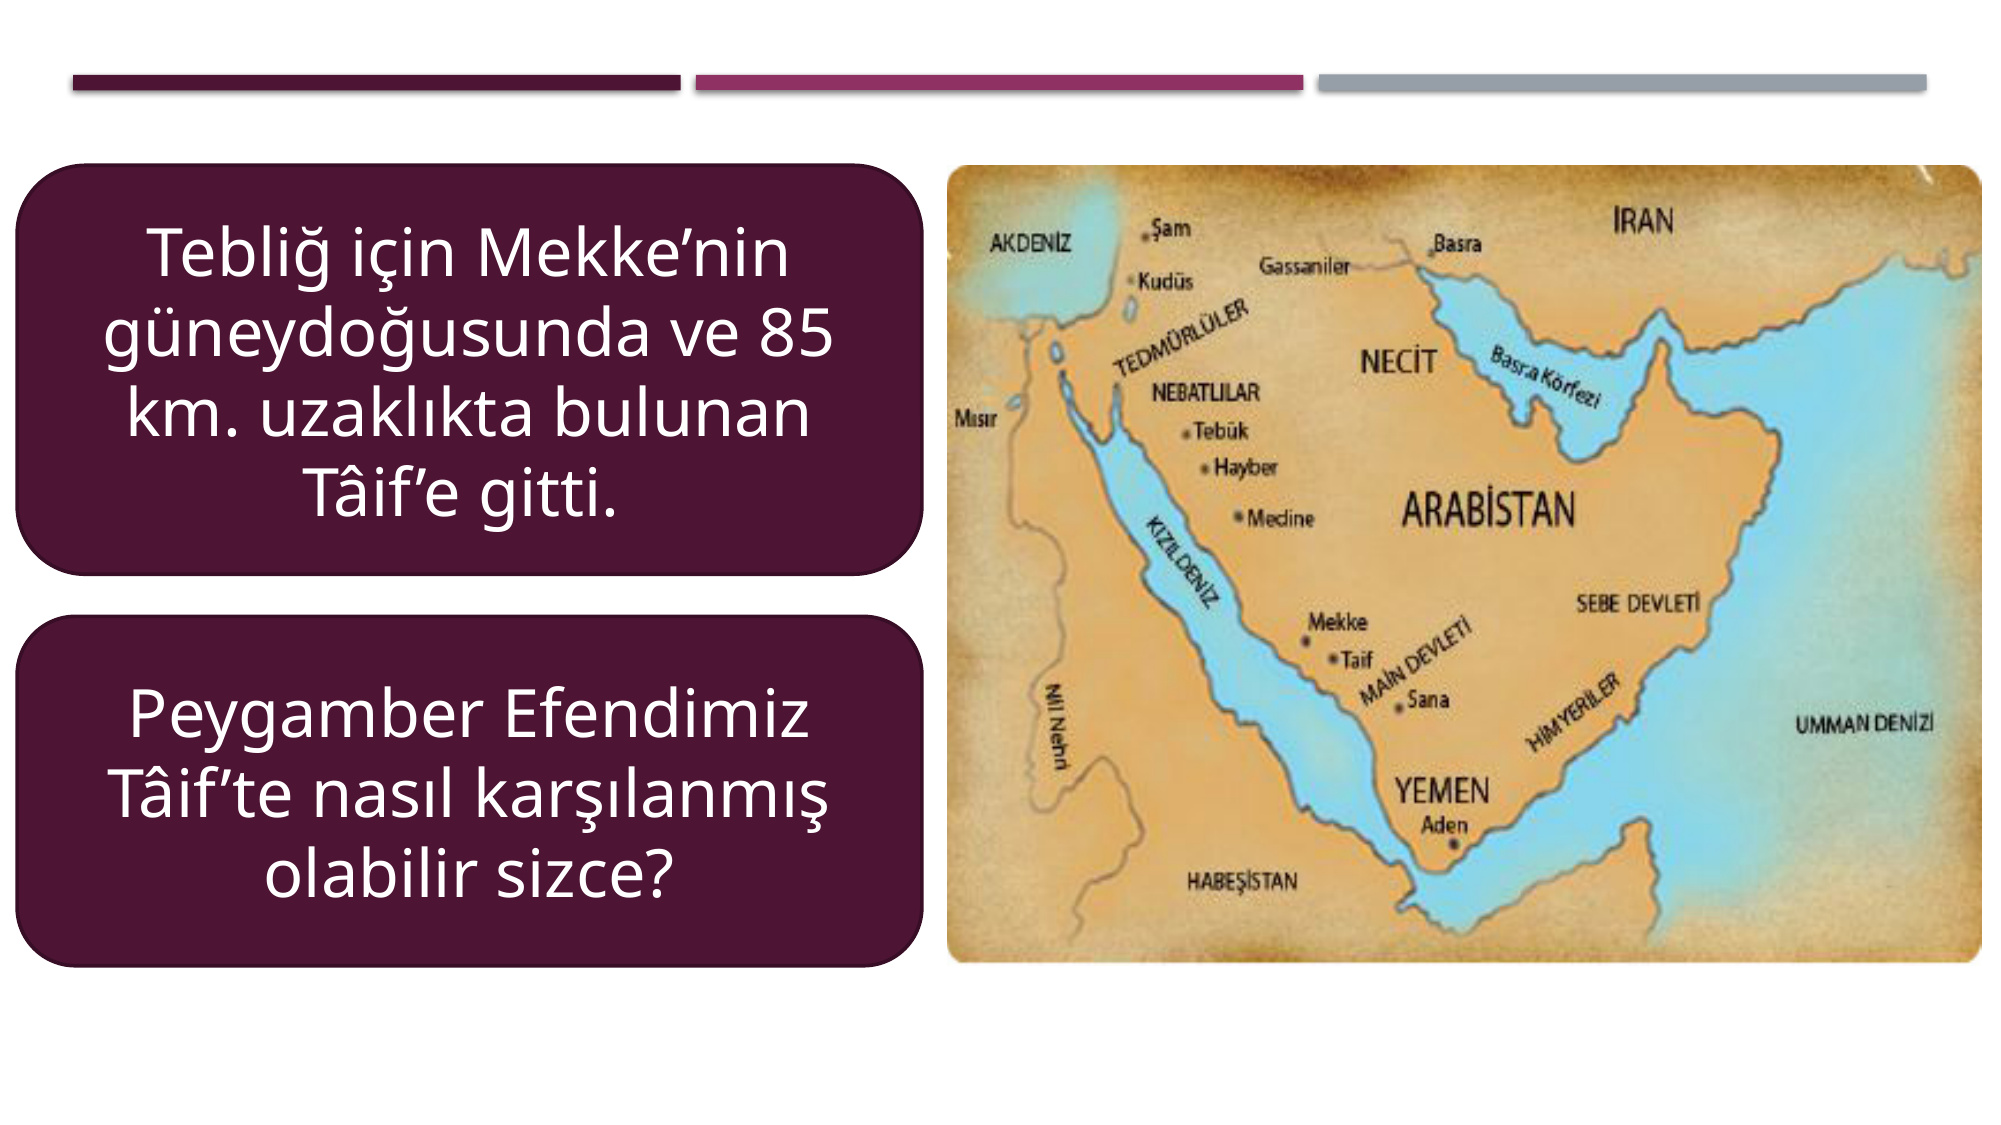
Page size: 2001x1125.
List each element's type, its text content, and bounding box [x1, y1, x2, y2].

text_box Peygamber Efendimiz Tâif’te nasıl karşılanmış olabilir sizce? [15, 614, 924, 968]
picture [946, 164, 1982, 967]
text_box Tebliğ için Mekke’nin güneydoğusunda ve 85 km. uzaklıkta bulunan Tâif’e gitti. [15, 163, 924, 577]
